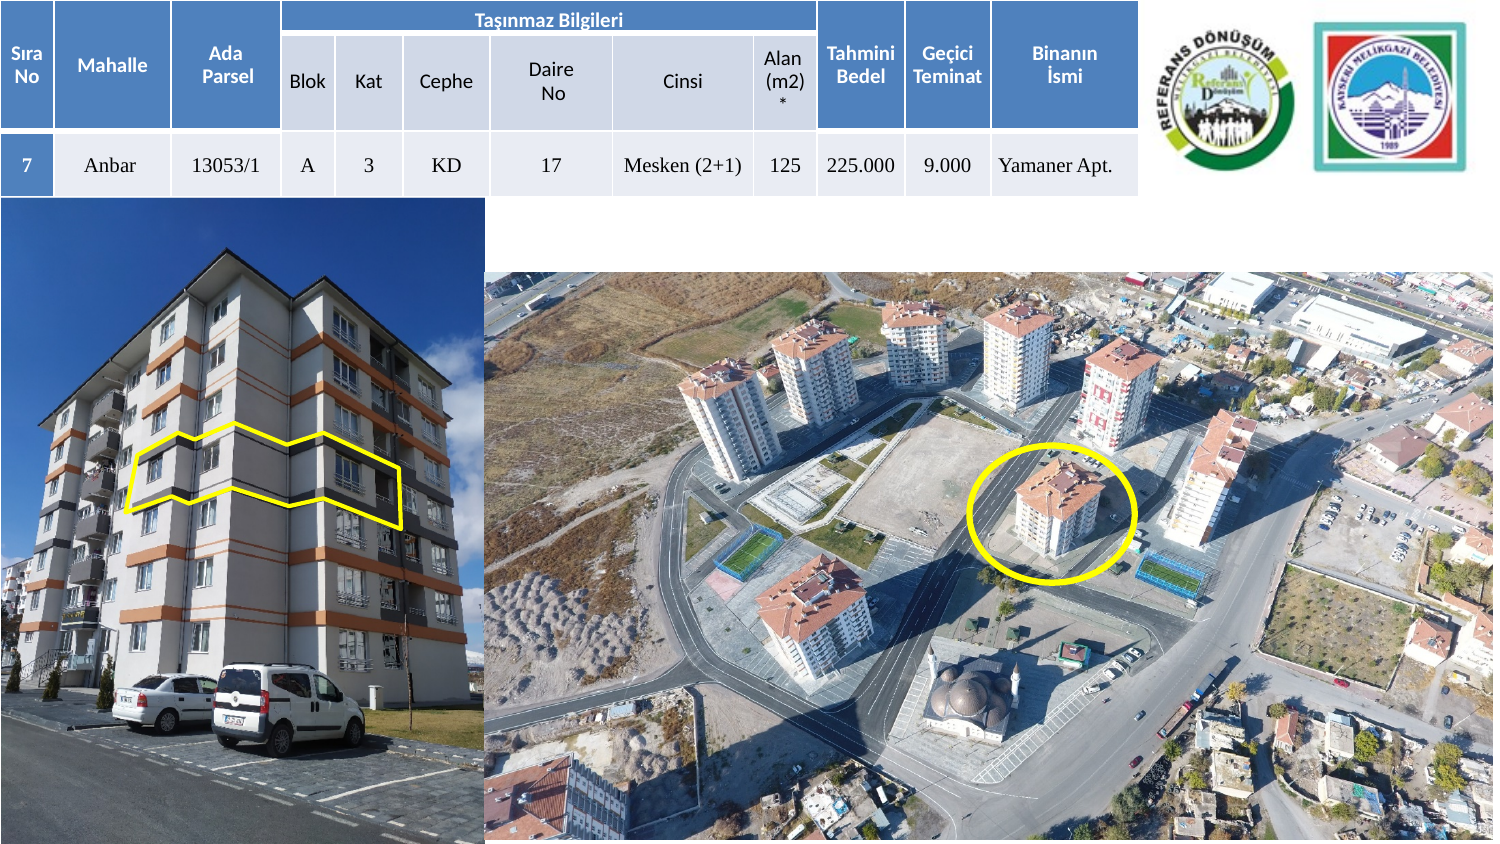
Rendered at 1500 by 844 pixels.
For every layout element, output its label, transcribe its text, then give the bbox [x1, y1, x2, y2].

table_header Taşınmaz Bilgileri [282, 1, 816, 30]
picture [0, 0, 1500, 844]
table_cell 9.000 [906, 134, 990, 196]
table_cell Yamaner Apt. [992, 134, 1138, 196]
table_cell Blok [282, 36, 334, 130]
table_cell Mesken (2+1) [613, 132, 753, 196]
table_cell 225.000 [818, 134, 904, 196]
table_cell Kat [336, 36, 402, 130]
table_cell Cephe [404, 36, 489, 130]
table_cell A [282, 132, 334, 196]
table_cell 7 [1, 134, 53, 196]
table_cell 3 [336, 132, 402, 196]
table_cell Anbar [55, 134, 170, 196]
table_cell 13053/1 [172, 134, 280, 196]
table_cell Cinsi [613, 36, 753, 130]
table_header Geçici Teminat [906, 1, 990, 128]
table_header Tahmini Bedel [818, 1, 904, 128]
table_header Sıra No [1, 1, 53, 128]
table_cell 17 [491, 132, 612, 196]
table_cell Alan (m2)* [754, 36, 816, 130]
table_cell KD [404, 132, 489, 196]
table_header Ada Parsel [172, 1, 280, 128]
table_cell 125 [754, 132, 816, 196]
table_header Mahalle [55, 1, 170, 128]
table_header Binanın İsmi [992, 1, 1138, 128]
table_cell Daire No [491, 36, 612, 130]
